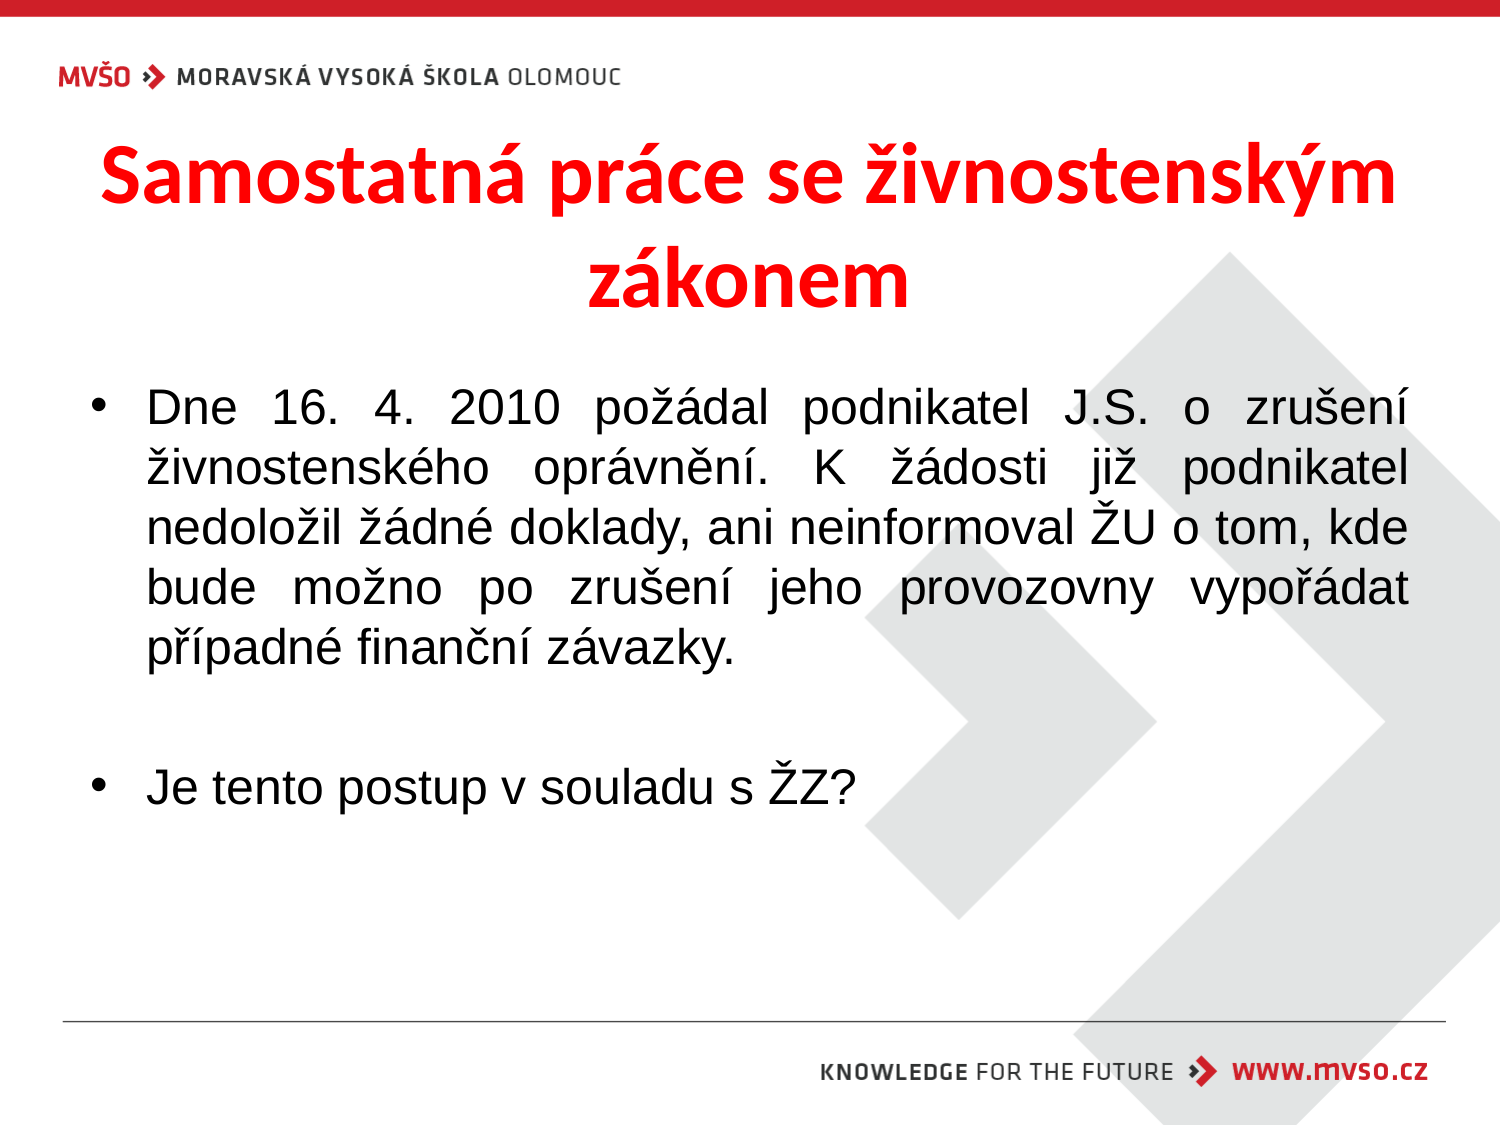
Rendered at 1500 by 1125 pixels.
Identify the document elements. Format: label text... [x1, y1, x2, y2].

text_box Samostatná práce se živnostenským zákonem [74, 108, 1425, 334]
list Dne 16. 4. 2010 požádal podnikatel J.S. o zrušení živnostenského oprávnění. K žádosti již podnikatel nedoložil žádné doklady, ani neinformoval ŽU o tom, kde bude možno po zrušení jeho provozovny vypořádat případné finanční závazky. Je tento postup v souladu s ŽZ? [75, 367, 1425, 927]
picture [0, 0, 1500, 1125]
